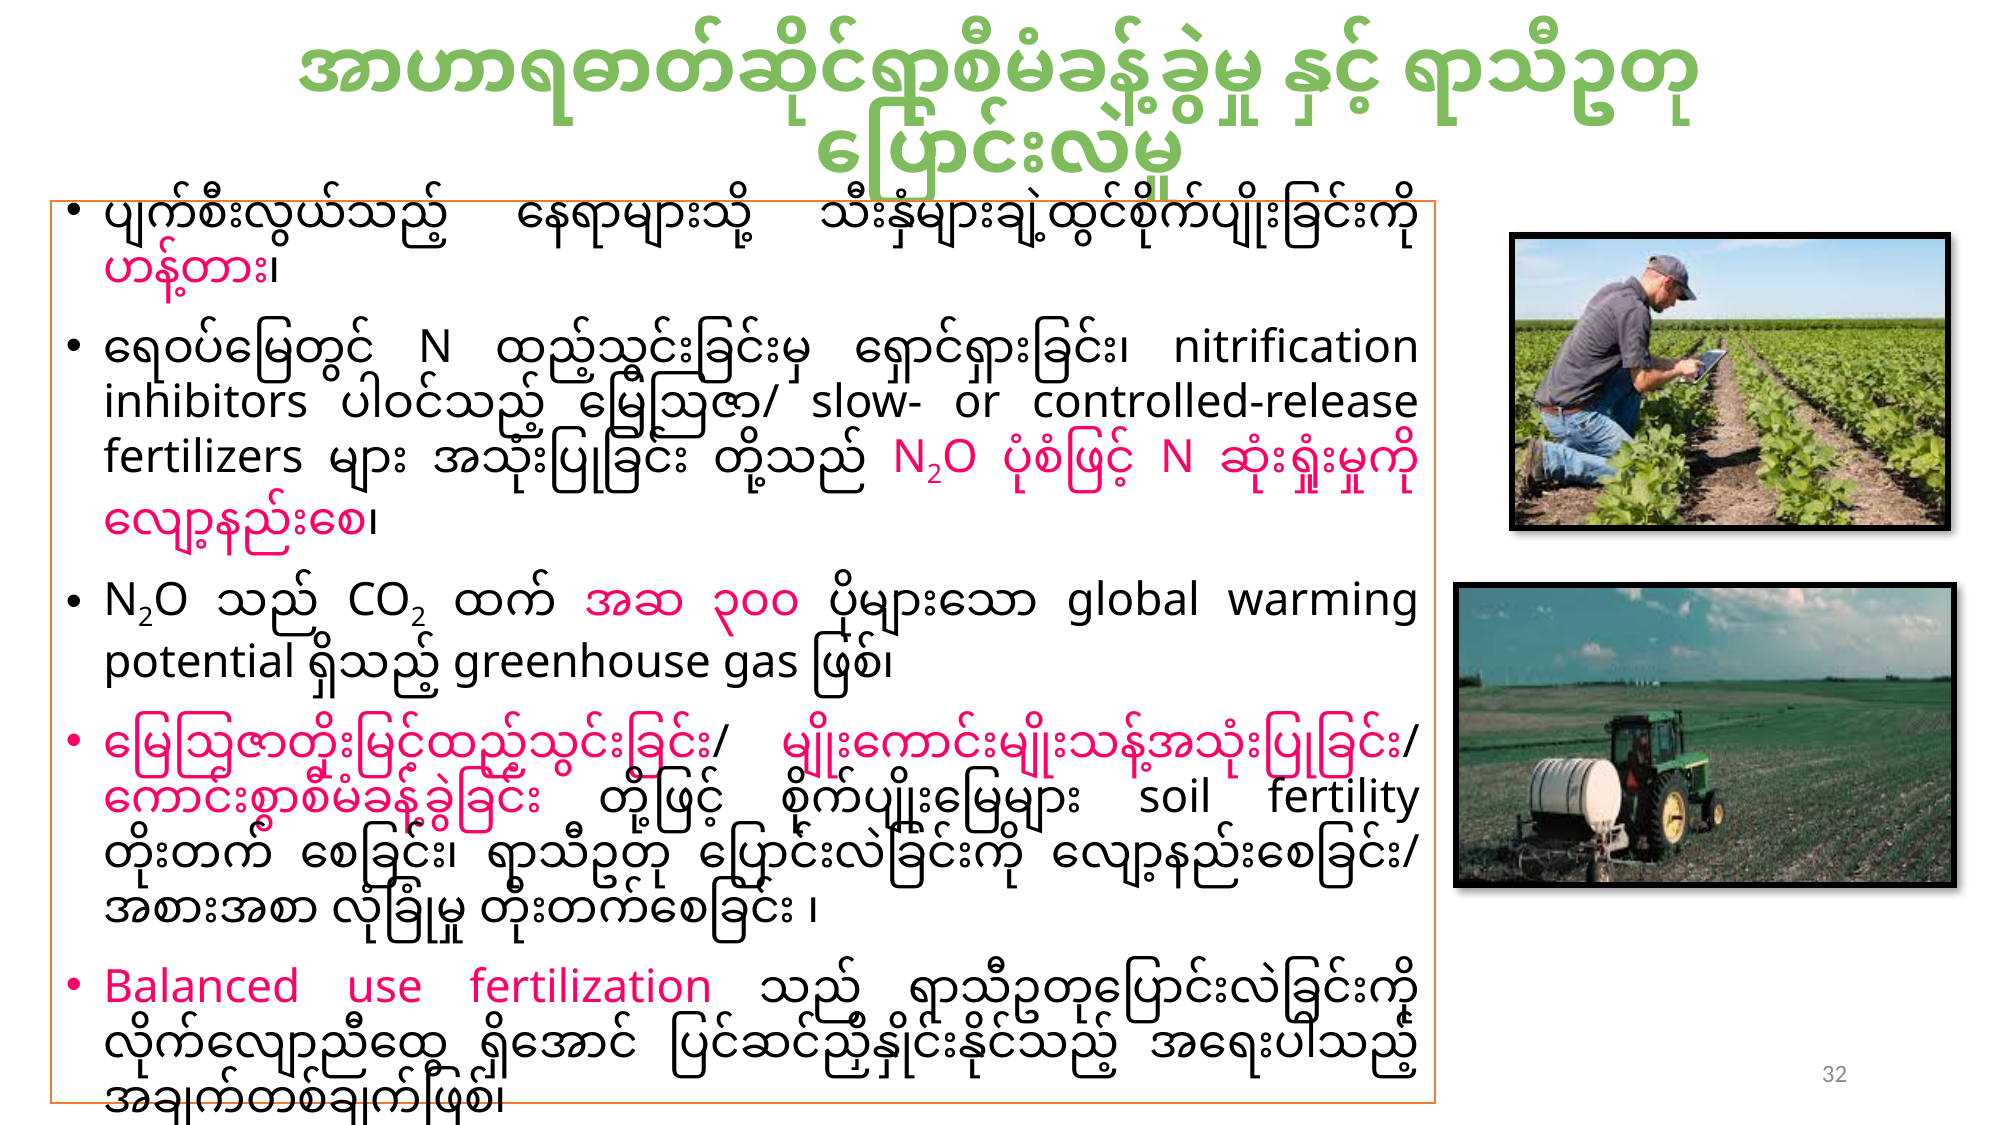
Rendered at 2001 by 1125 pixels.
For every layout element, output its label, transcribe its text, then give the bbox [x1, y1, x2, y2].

title အာဟာရဓာတ်ဆိုင်ရာစီမံခန့်ခွဲမှု နှင့် ရာသီဥတုပြောင်းလဲမှု [137, 14, 1863, 201]
list ပျက်စီးလွယ်သည့် နေရာများသို့ သီးနှံများချဲ့ထွင်စိုက်ပျိုးခြင်းကို ဟန့်တား၊ ရေဝပ်မြေတွင် N ထည့်သွင်းခြင်းမှ ရှောင်ရှားခြင်း၊ nitrification inhibitors ပါဝင်သည့် မြေဩဇာ/ slow- or controlled-release fertilizers များ အသုံးပြုခြင်း တို့သည် N2O ပုံစံဖြင့် N ဆုံးရှုံးမှုကို လျော့နည်းစေ၊ N2O သည် CO2 ထက် အဆ ၃၀၀ ပိုများသော global warming potential ရှိသည့် greenhouse gas ဖြစ်၊ မြေဩဇာတိုးမြင့်ထည့်သွင်းခြင်း/ မျိုးကောင်းမျိုးသန့်အသုံးပြုခြင်း/ ကောင်းစွာစီမံခန့်ခွဲခြင်း တို့ဖြင့် စိုက်ပျိုးမြေများ soil fertility တိုးတက် စေခြင်း၊ ရာသီဥတု ပြောင်းလဲခြင်းကို လျော့နည်းစေခြင်း/ အစားအစာ လုံခြုံမှု တိုးတက်စေခြင်း ၊ Balanced use fertilization သည် ရာသီဥတုပြောင်းလဲခြင်းကို လိုက်လျောညီထွေ ရှိအောင် ပြင်ဆင်ညှိနှိုင်းနိုင်သည့် အရေးပါသည့် အချက်တစ်ချက်ဖြစ်၊ [50, 200, 1436, 1104]
slide_number 32 [1412, 1042, 1863, 1103]
picture [1515, 238, 1945, 525]
picture [1459, 588, 1951, 883]
